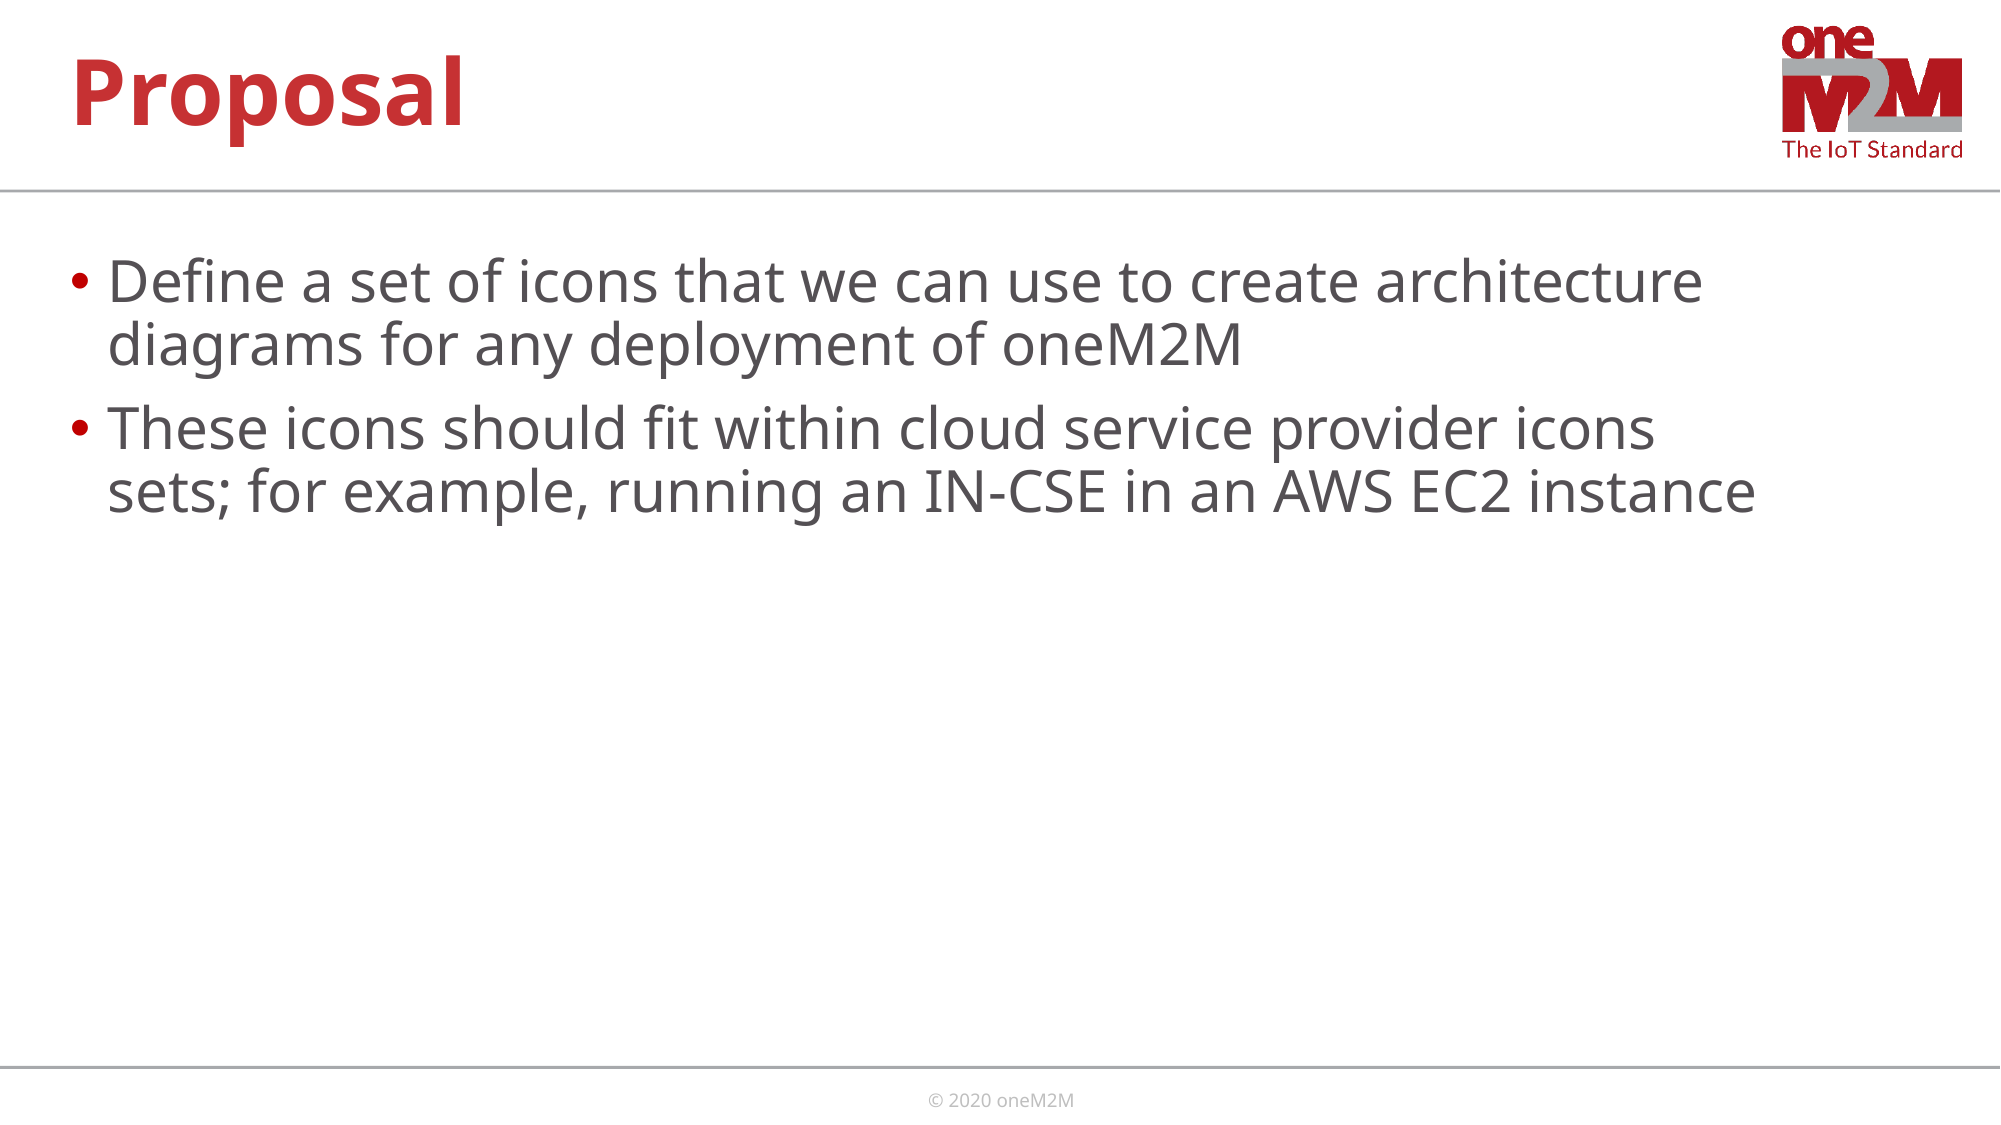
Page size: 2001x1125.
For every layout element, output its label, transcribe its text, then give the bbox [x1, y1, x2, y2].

picture [1772, 17, 1971, 166]
title Proposal [54, 0, 1343, 193]
list Define a set of icons that we can use to create architecture diagrams for any deployment of oneM2M These icons should fit within cloud service provider icons sets; for example, running an IN-CSE in an AWS EC2 instance [54, 245, 1780, 959]
